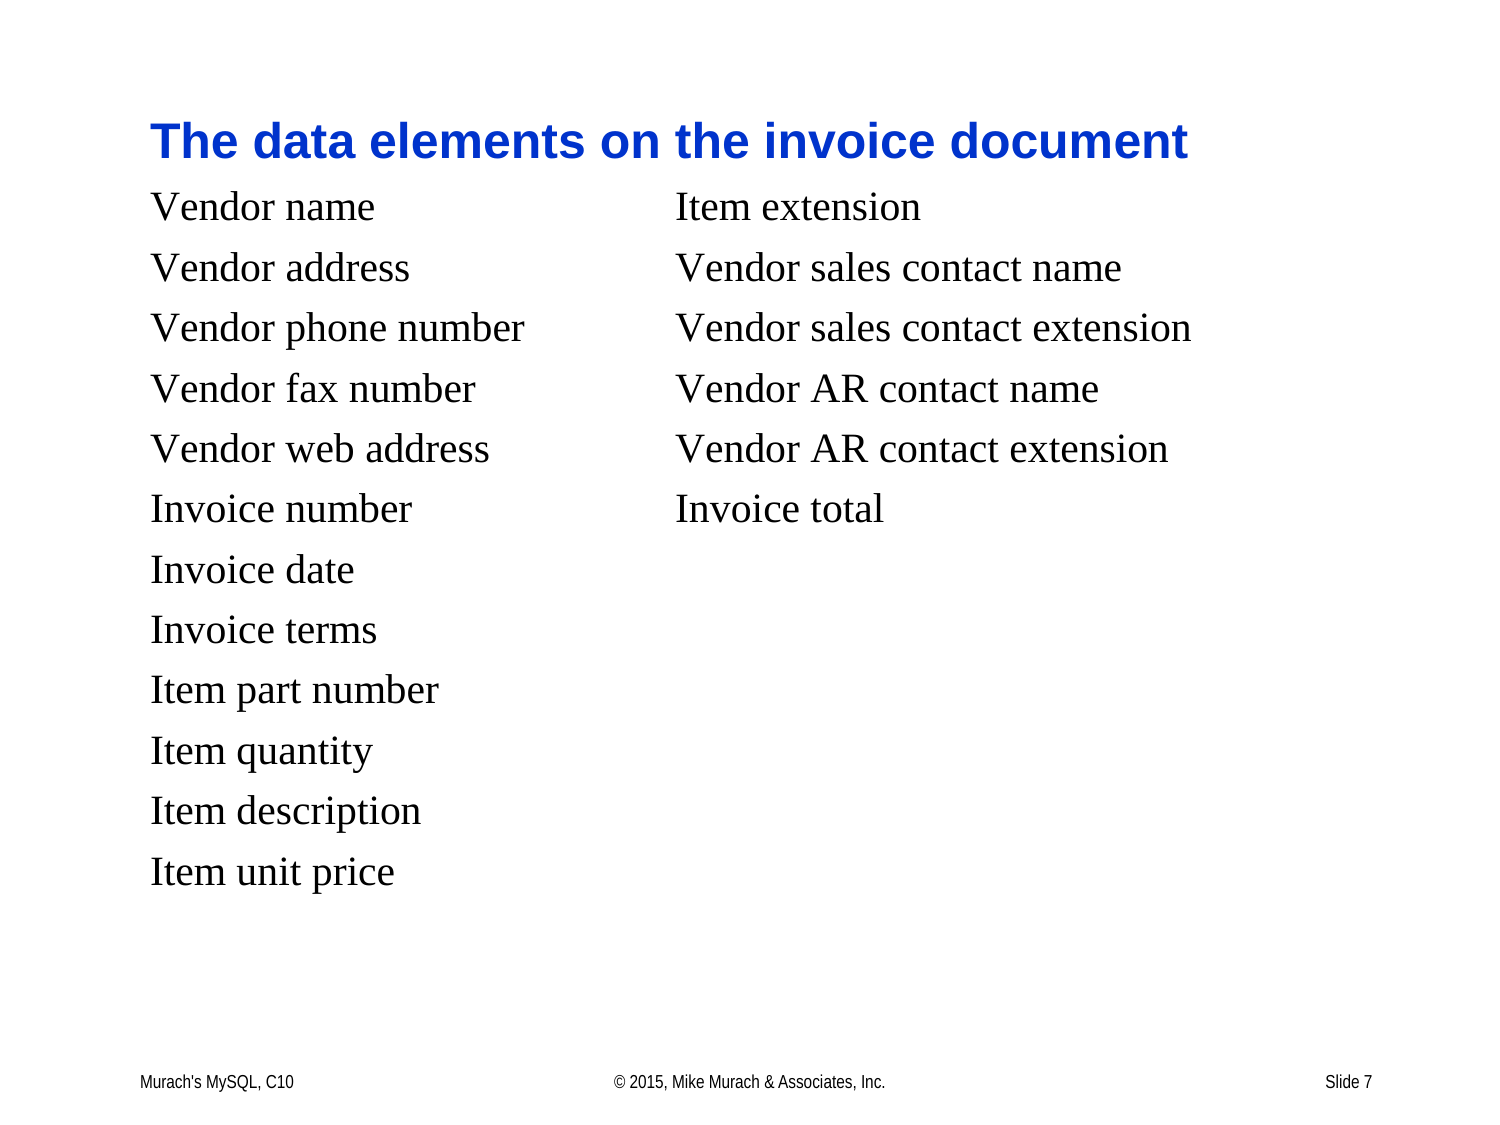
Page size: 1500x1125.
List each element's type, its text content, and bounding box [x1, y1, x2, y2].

slide_number Slide 7 [1074, 1024, 1388, 1101]
footer © 2015, Mike Murach & Associates, Inc. [474, 1024, 1026, 1101]
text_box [149, 112, 1358, 948]
slide_number Murach's MySQL, C10 [124, 1024, 451, 1101]
